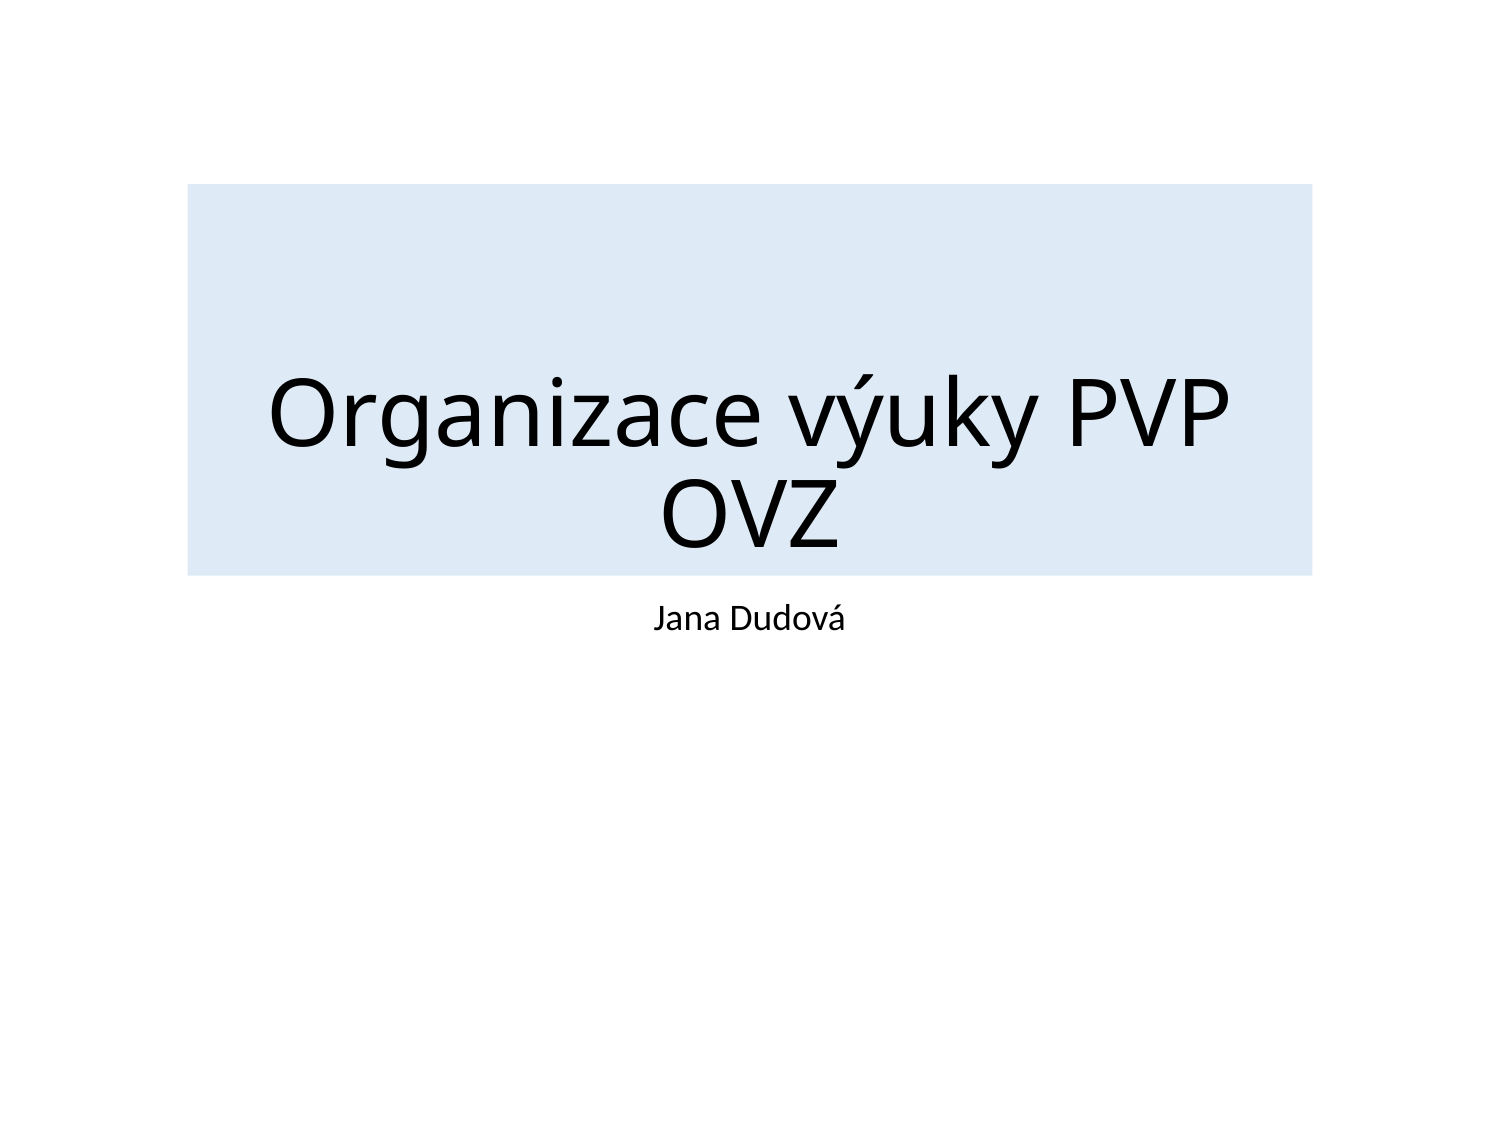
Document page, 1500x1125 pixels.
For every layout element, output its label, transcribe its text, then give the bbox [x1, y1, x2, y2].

subtitle Jana Dudová [187, 590, 1313, 863]
title Organizace výuky PVP OVZ [187, 184, 1313, 576]
